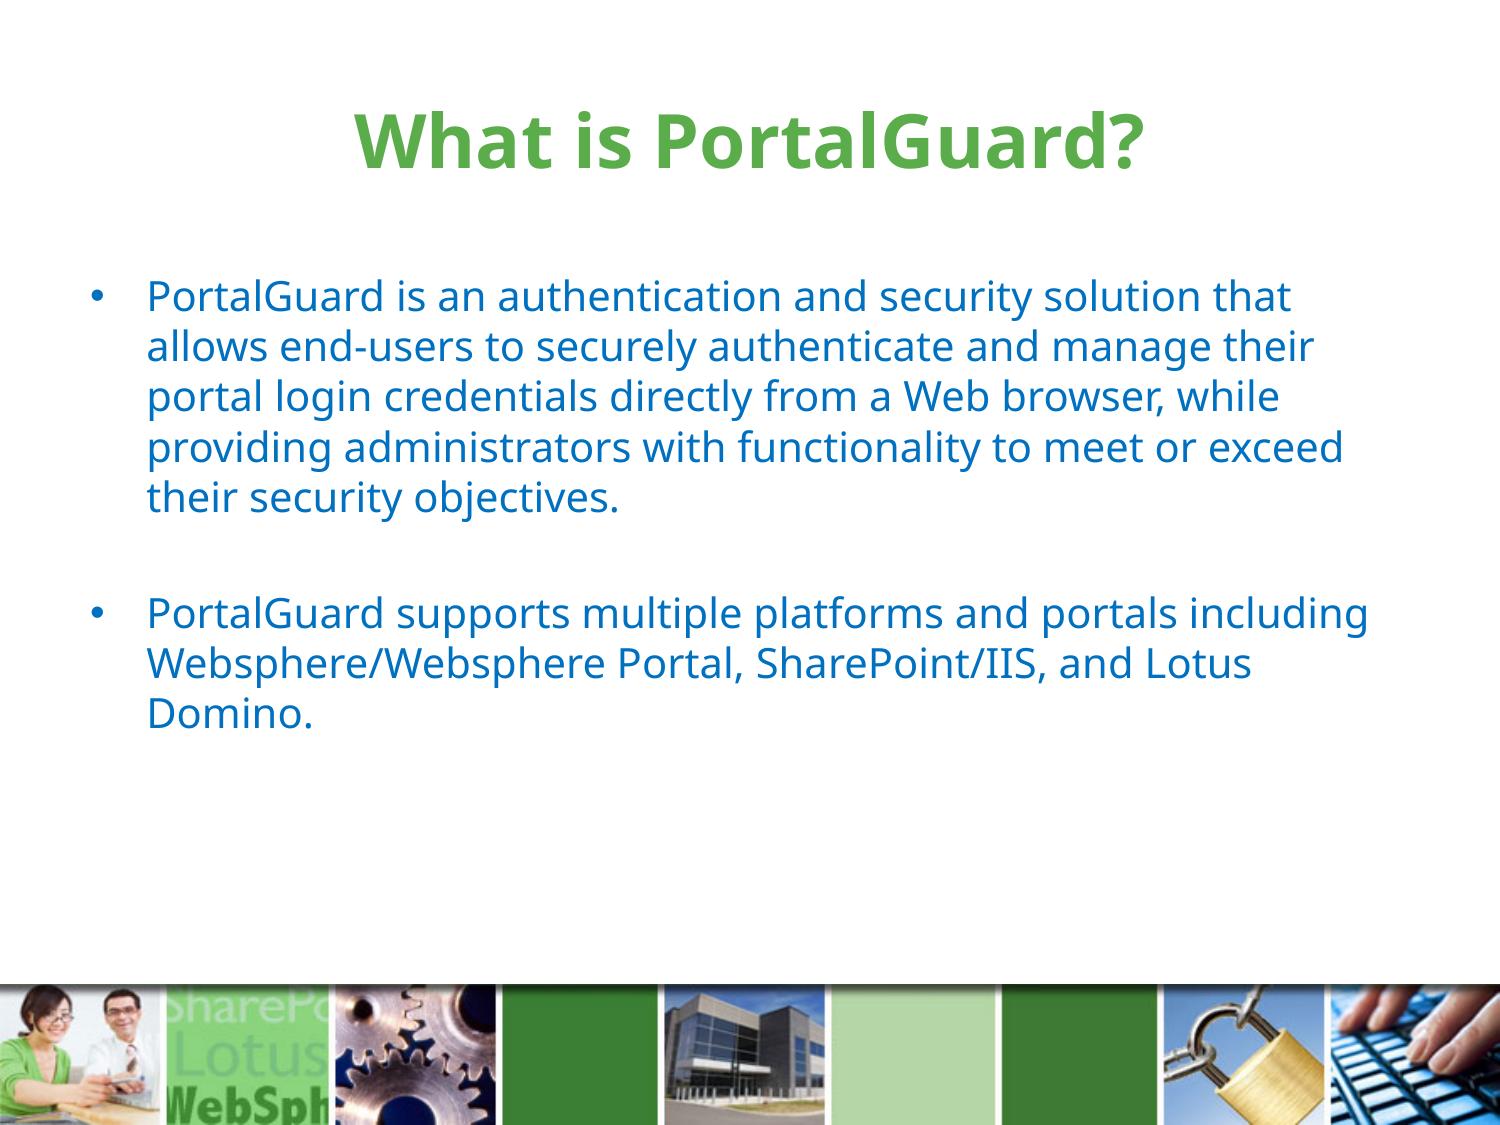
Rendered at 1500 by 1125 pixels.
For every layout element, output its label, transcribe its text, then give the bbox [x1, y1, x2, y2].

list PortalGuard is an authentication and security solution that allows end-users to securely authenticate and manage their portal login credentials directly from a Web browser, while providing administrators with functionality to meet or exceed their security objectives. PortalGuard supports multiple platforms and portals including Websphere/Websphere Portal, SharePoint/IIS, and Lotus Domino. [75, 262, 1425, 982]
picture [0, 984, 1500, 1125]
title What is PortalGuard? [75, 45, 1425, 233]
